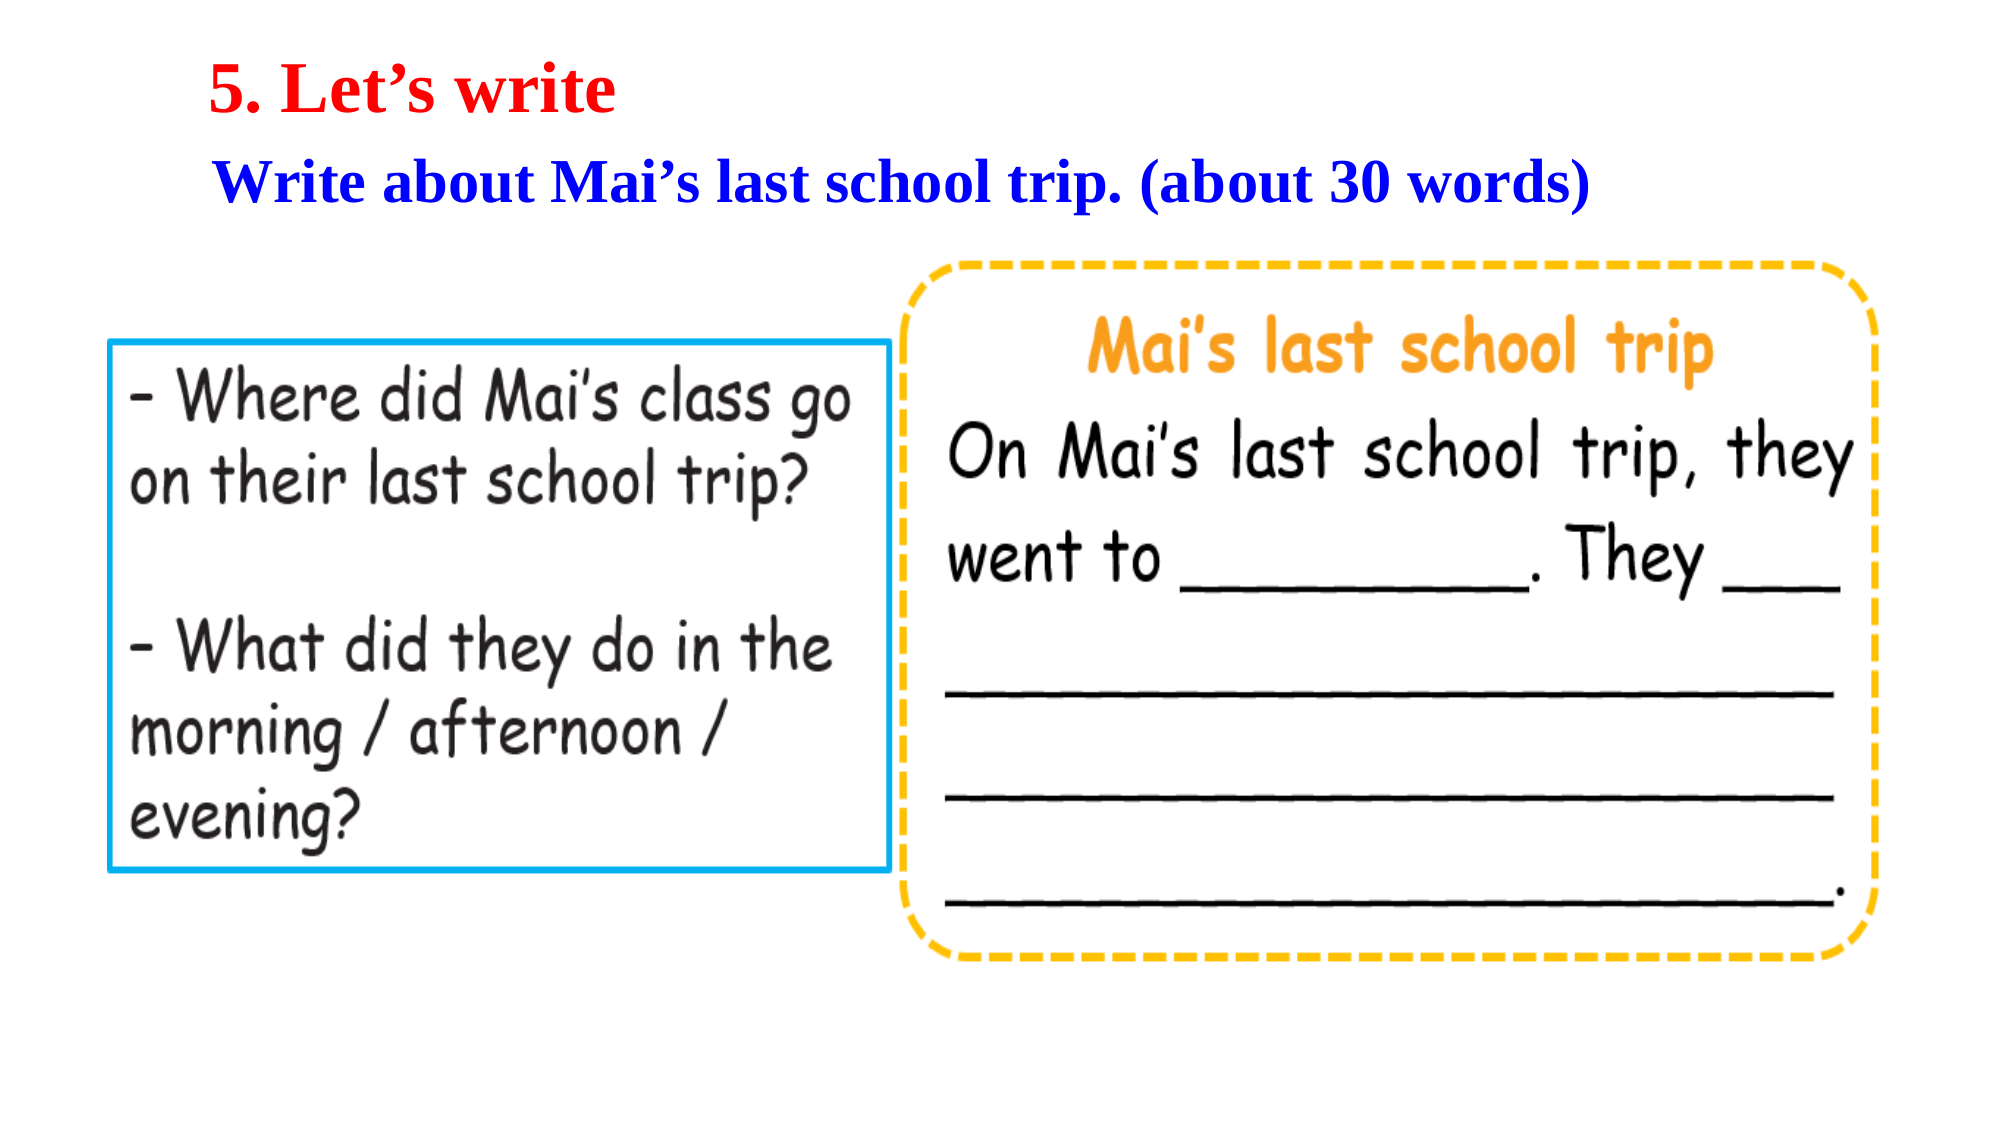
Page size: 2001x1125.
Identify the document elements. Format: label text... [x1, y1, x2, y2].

text_box Write about Mai’s last school trip. (about 30 words) [39, 135, 1764, 220]
text_box 5. Let’s write [193, 31, 633, 134]
picture [107, 230, 1895, 999]
picture [113, 346, 886, 866]
